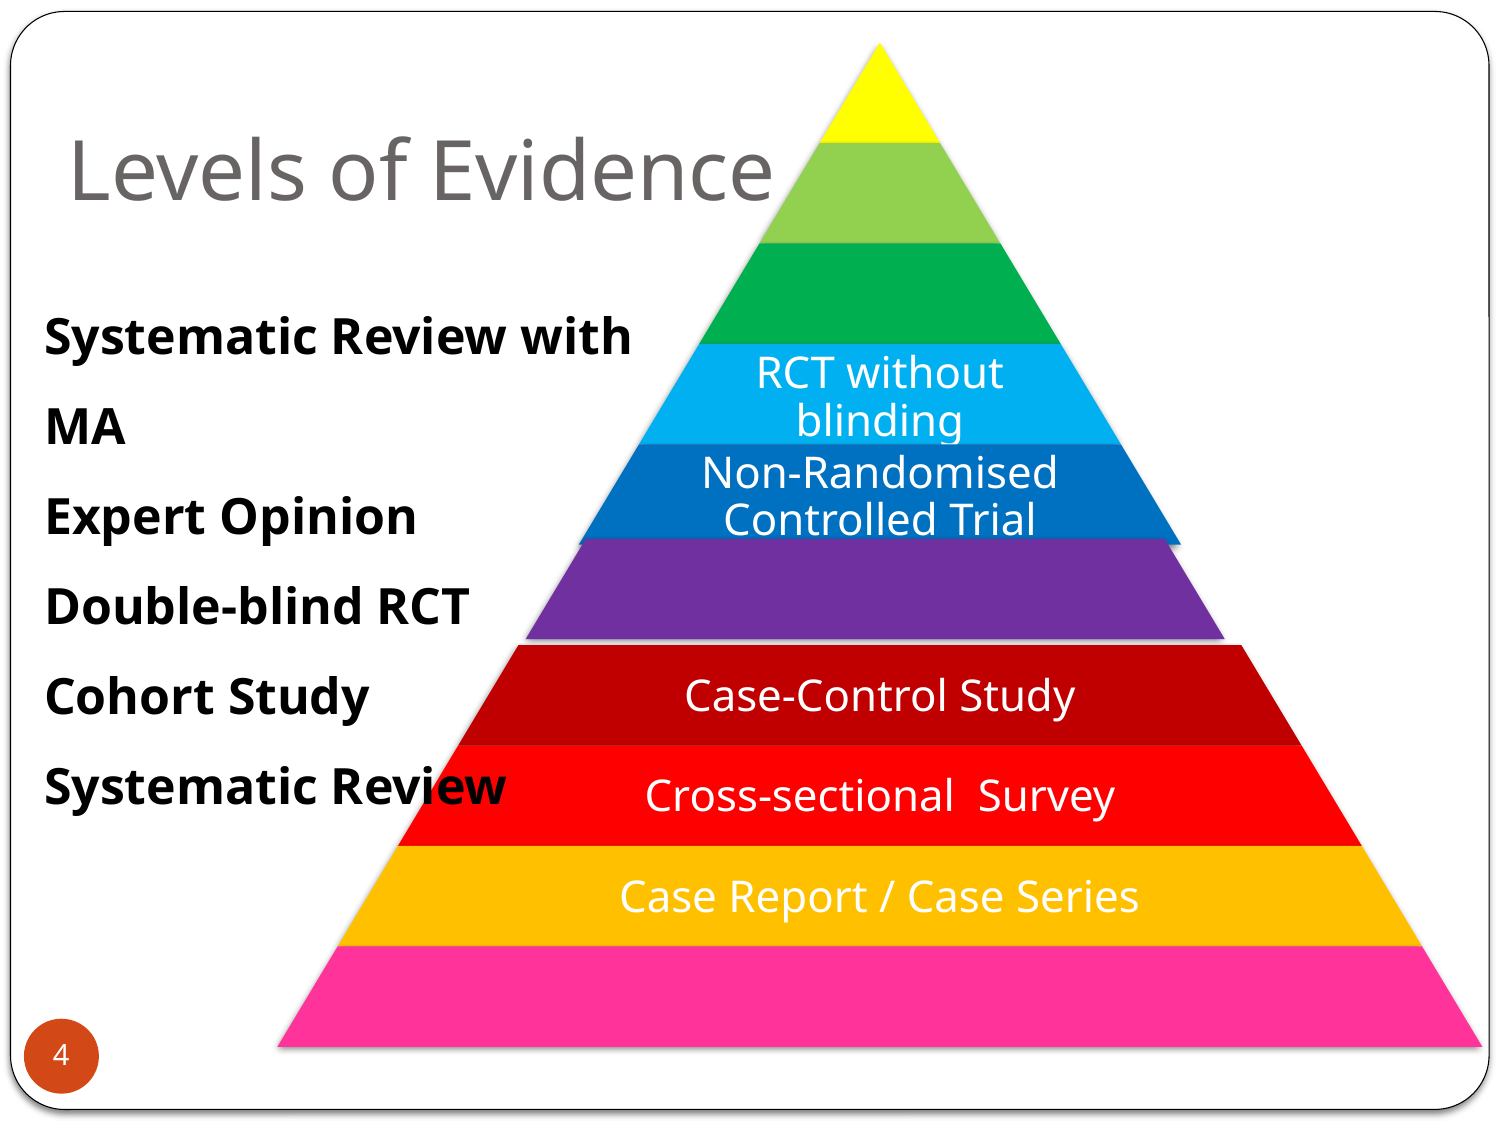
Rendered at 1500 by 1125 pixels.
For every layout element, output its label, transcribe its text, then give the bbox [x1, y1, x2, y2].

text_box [277, 42, 1483, 1047]
slide_number 4 [23, 1018, 99, 1094]
title Levels of Evidence [53, 45, 273, 233]
text_box Systematic Review with MA Expert Opinion Double-blind RCT Cohort Study Systematic Review [29, 267, 272, 822]
